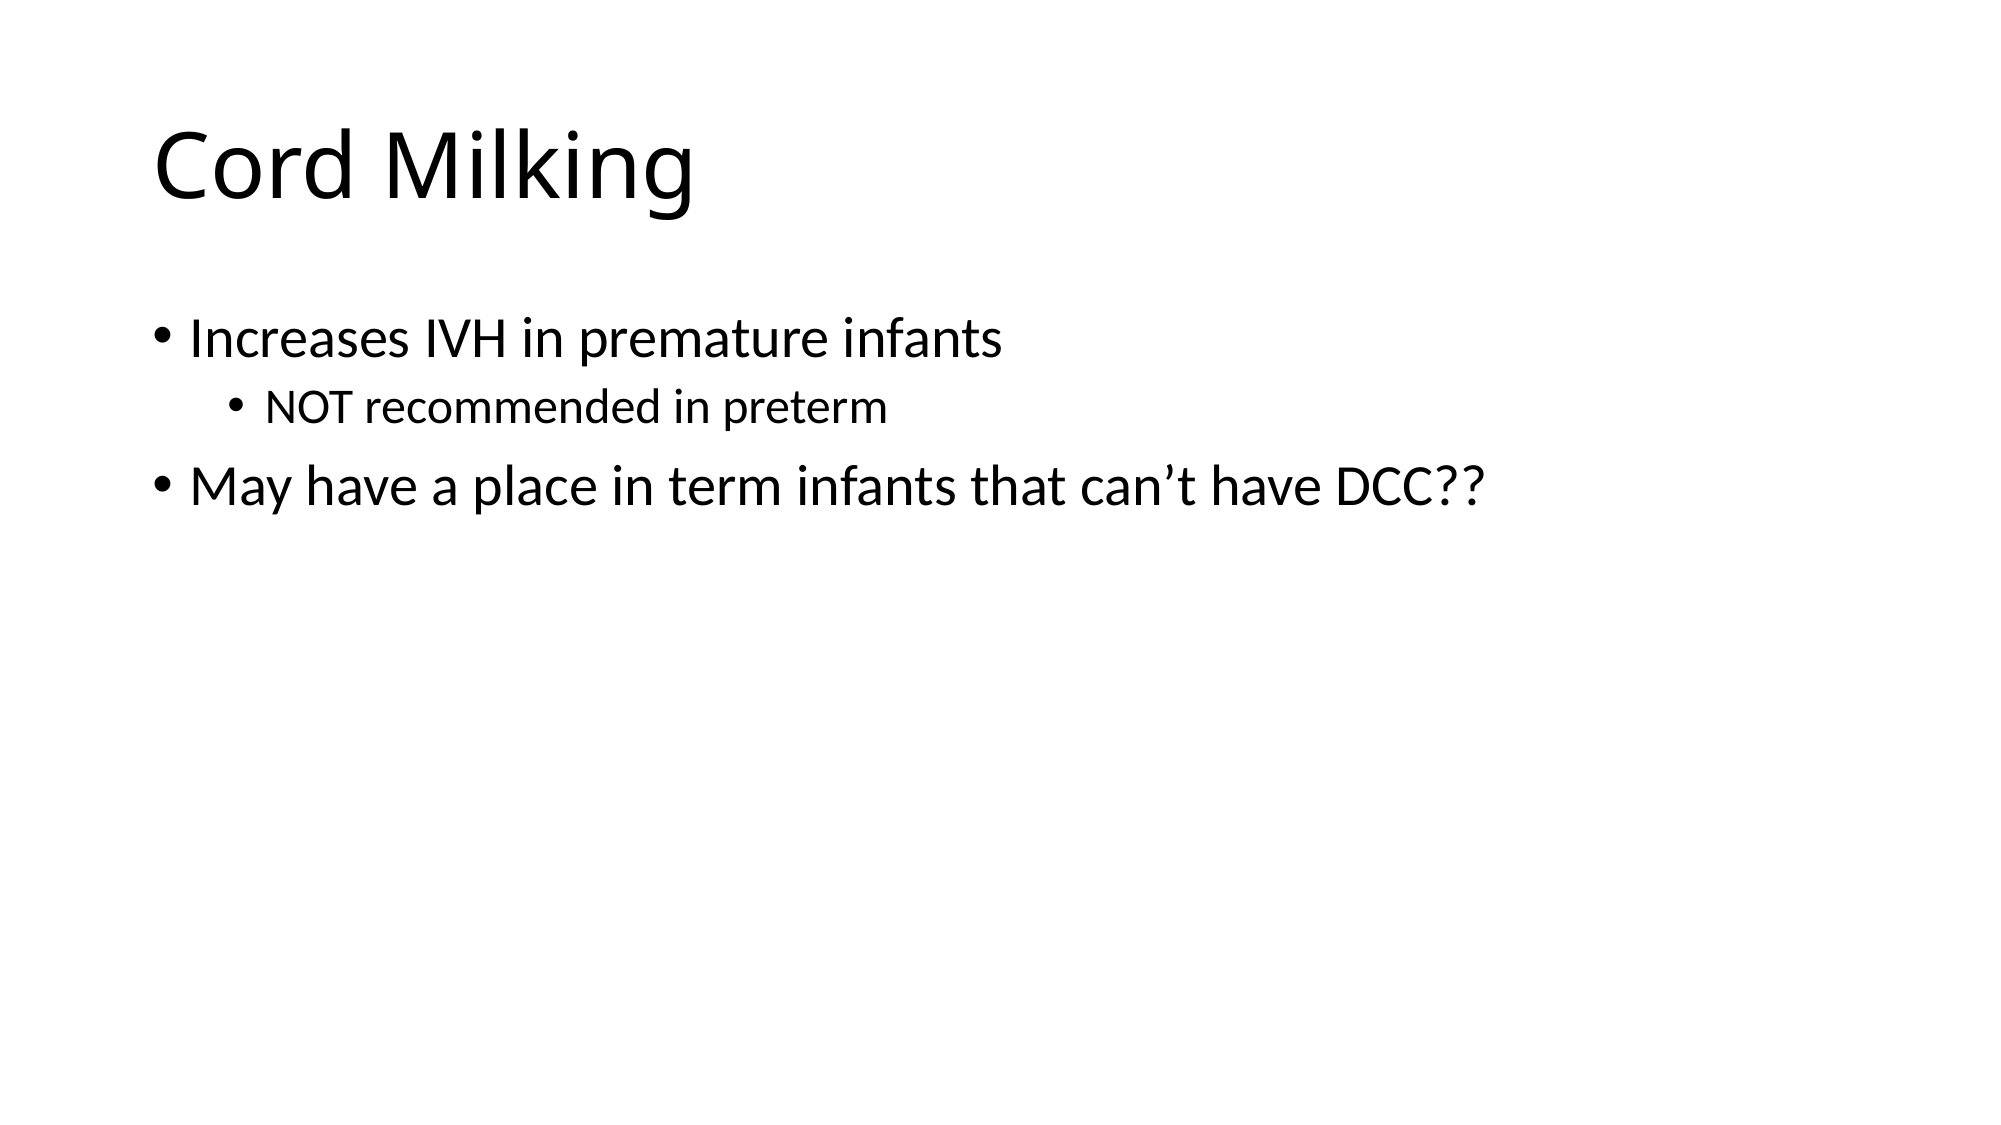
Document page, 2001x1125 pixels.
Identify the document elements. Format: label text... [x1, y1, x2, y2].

list Increases IVH in premature infants NOT recommended in preterm May have a place in term infants that can’t have DCC?? [137, 299, 1863, 1014]
title Cord Milking [137, 59, 1863, 278]
